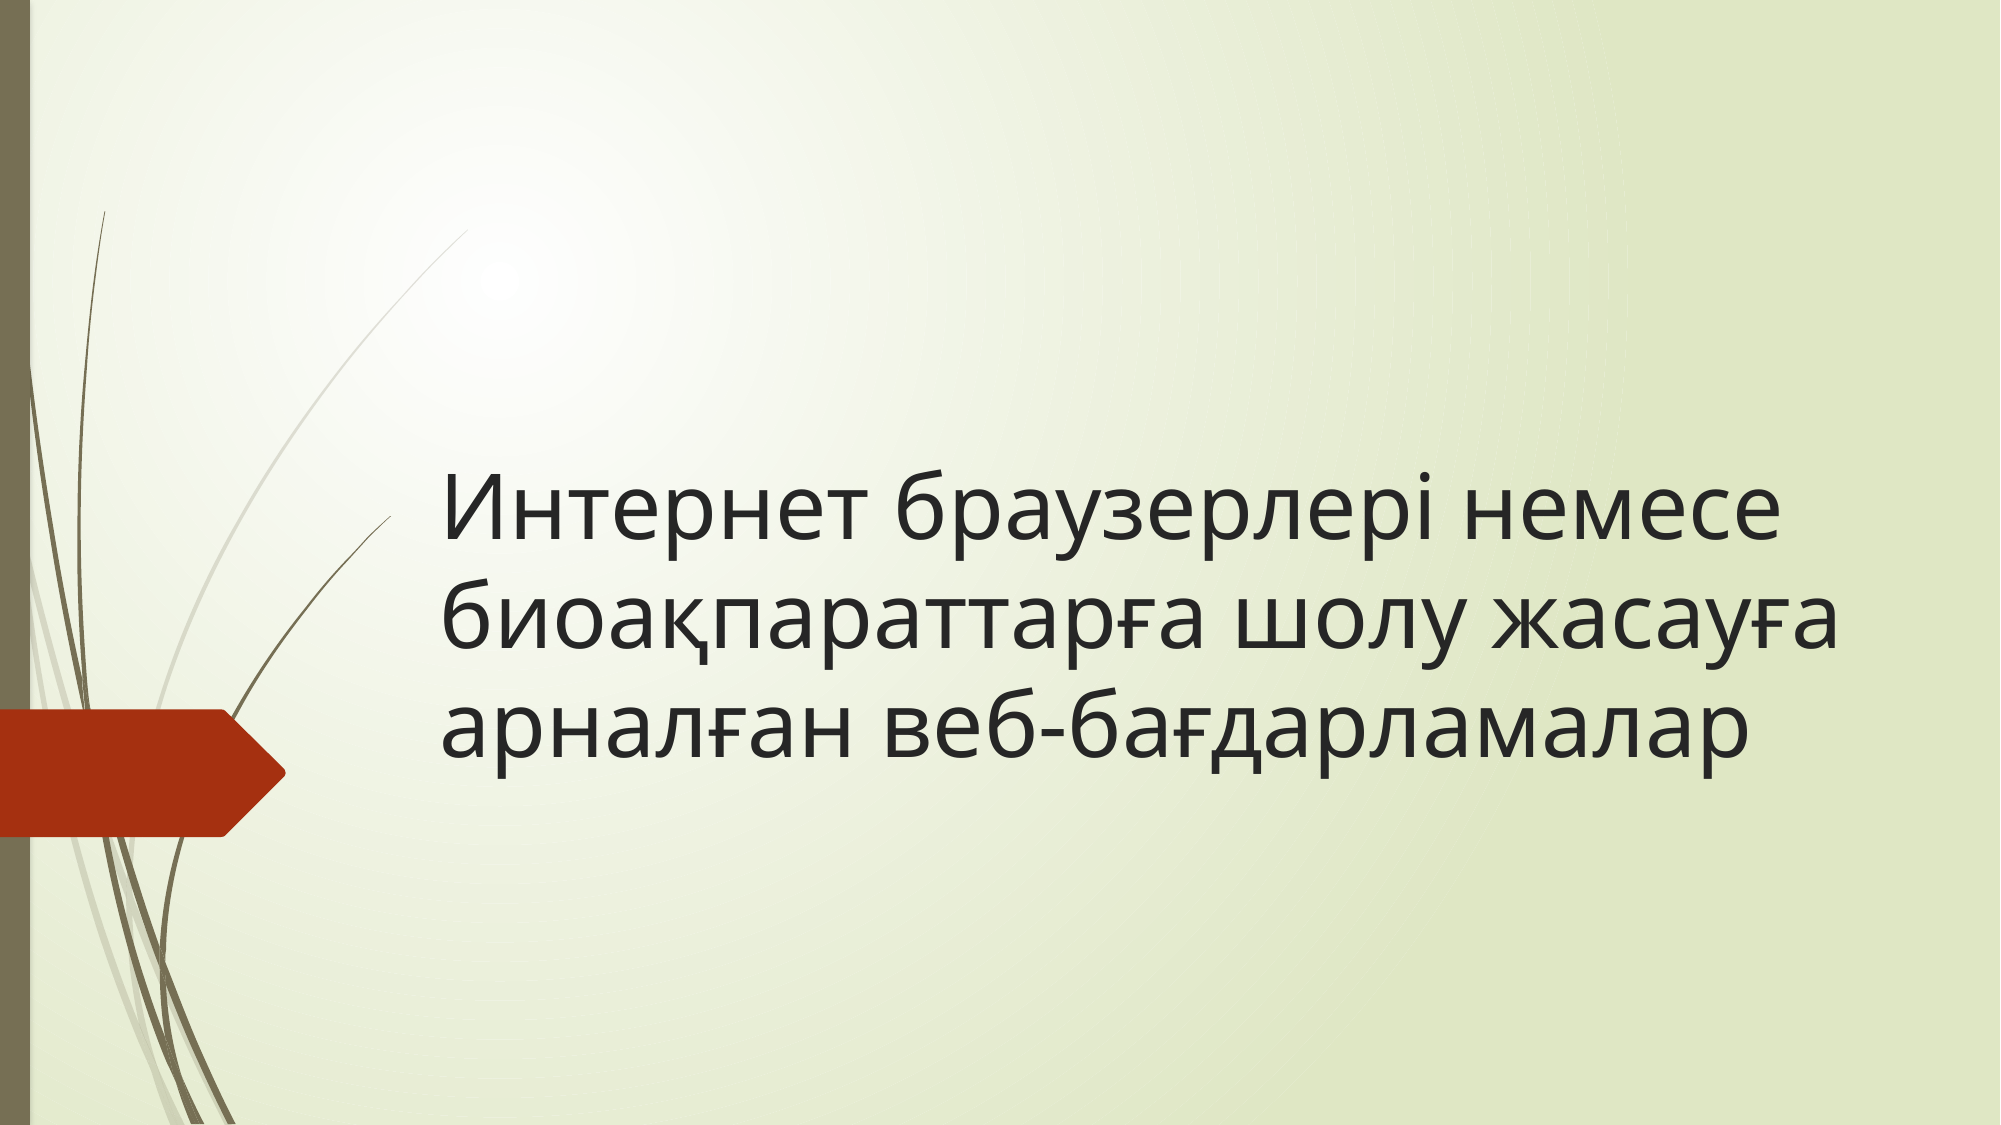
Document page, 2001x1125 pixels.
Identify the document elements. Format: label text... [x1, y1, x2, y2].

title Интернет браузерлері немесе биоақпараттарға шолу жасауға арналған веб-бағдарламалар [424, 412, 1888, 784]
